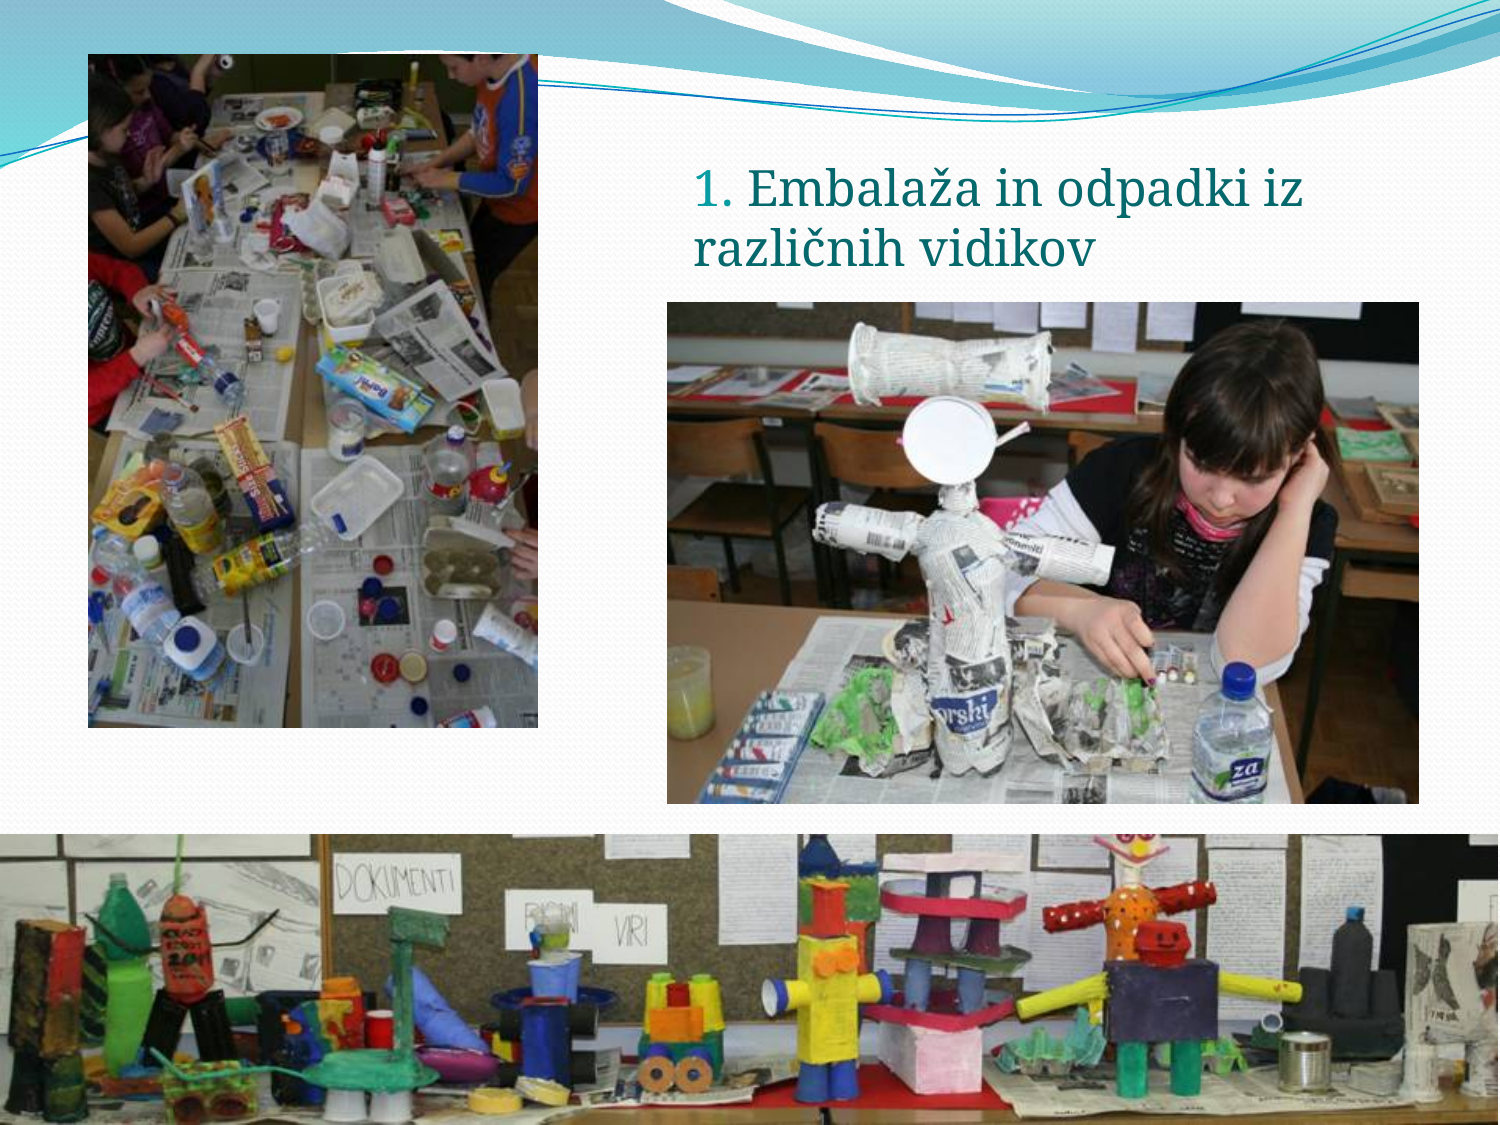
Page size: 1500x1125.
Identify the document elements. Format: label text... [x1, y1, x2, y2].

text_box 1. Embalaža in odpadki iz različnih vidikov [679, 148, 1412, 284]
picture [88, 54, 538, 729]
picture [0, 833, 1498, 1125]
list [666, 302, 1420, 804]
